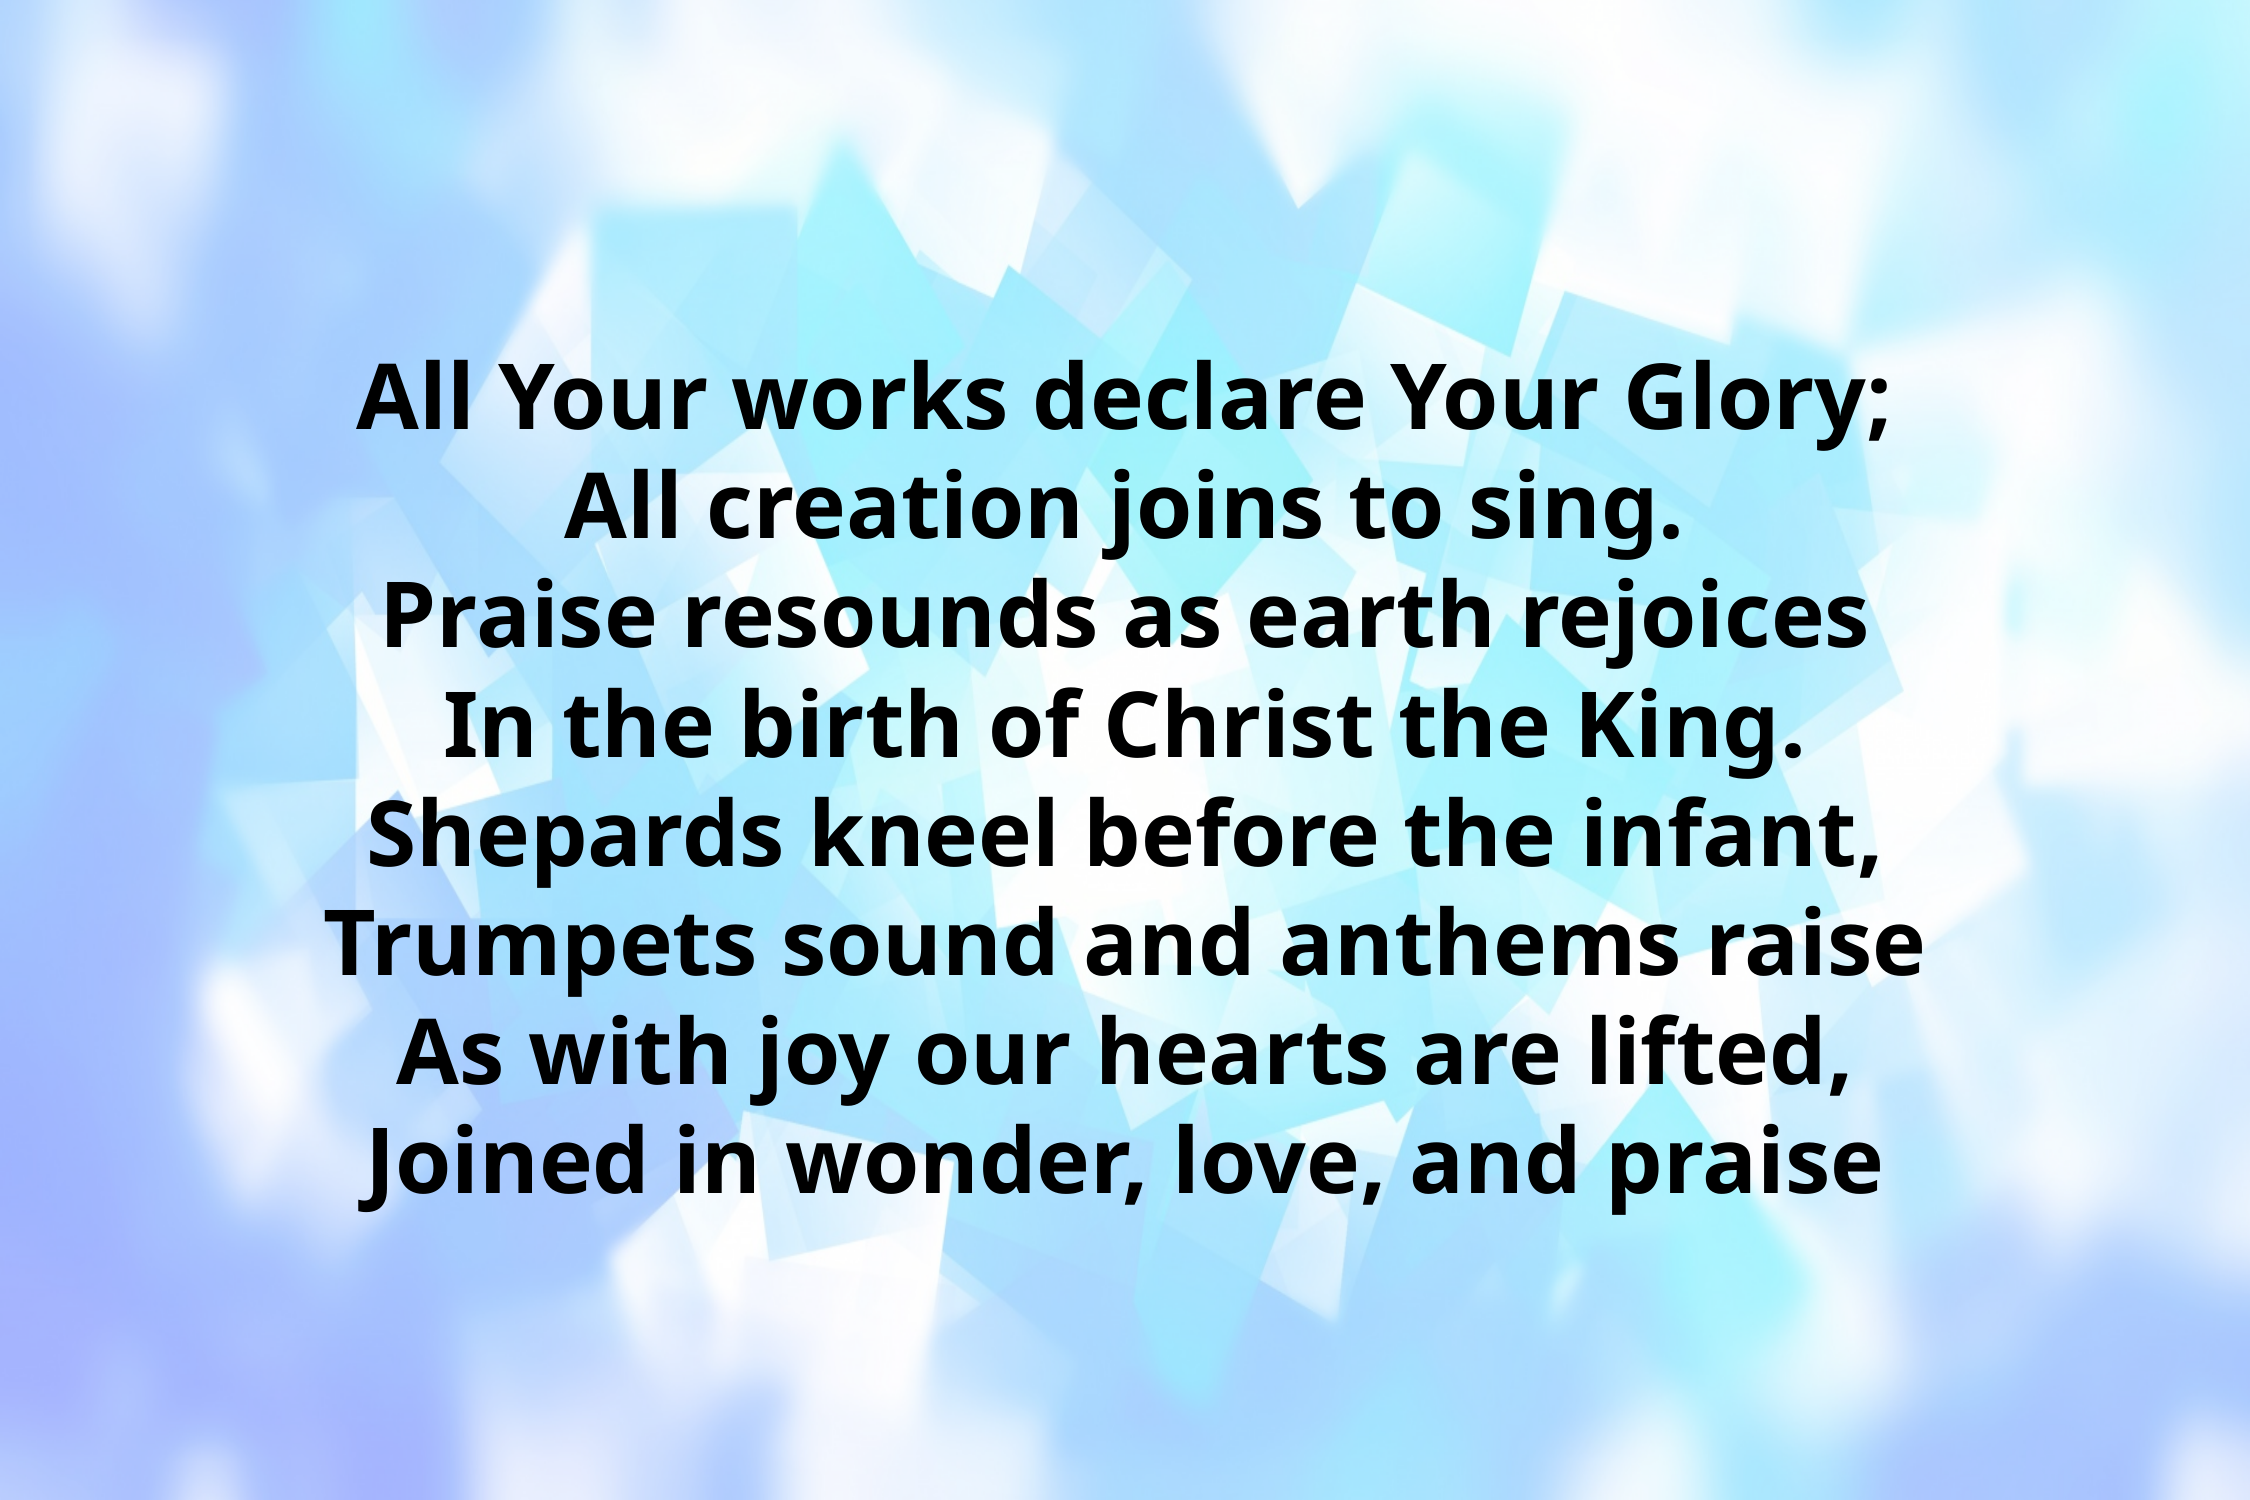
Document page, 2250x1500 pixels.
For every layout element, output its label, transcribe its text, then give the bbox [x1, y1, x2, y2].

title All Your works declare Your Glory; All creation joins to sing. Praise resounds as earth rejoices In the birth of Christ the King. Shepards kneel before the infant, Trumpets sound and anthems raise As with joy our hearts are lifted, Joined in wonder, love, and praise [281, 167, 1969, 1383]
